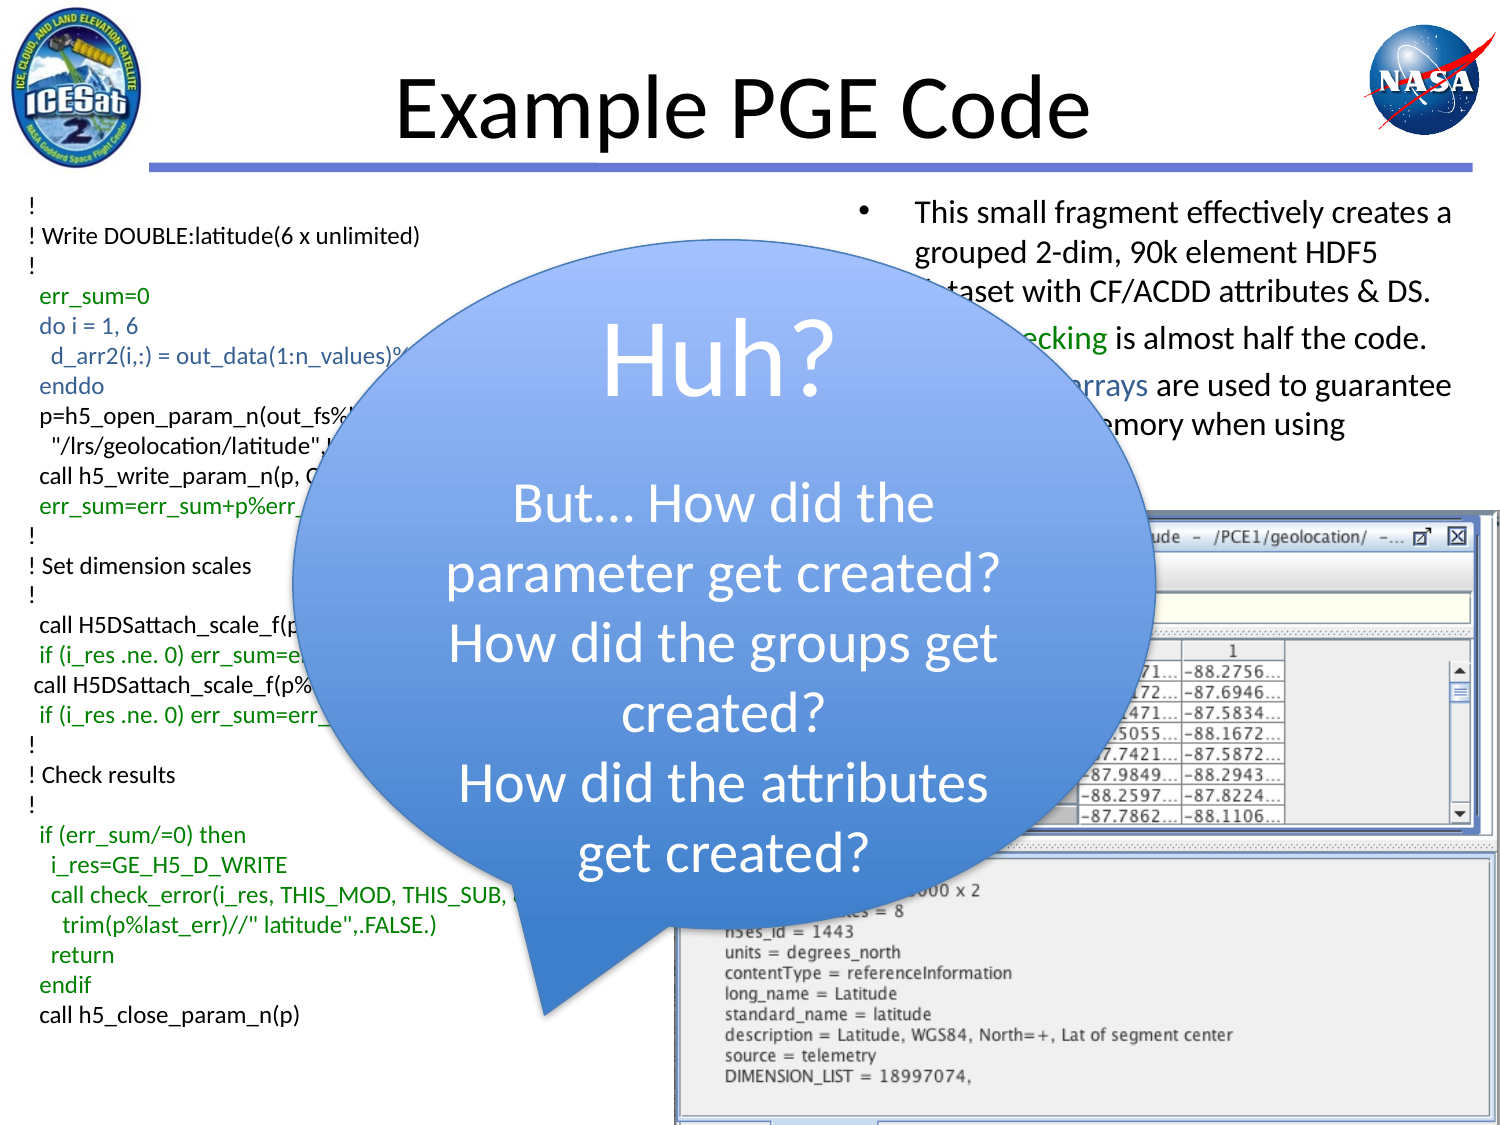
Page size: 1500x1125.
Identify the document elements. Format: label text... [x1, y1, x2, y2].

picture [3, 1, 149, 178]
text_box ! ! Write DOUBLE:latitude(6 x unlimited) ! err_sum=0 do i = 1, 6 d_arr2(i,:) = out_data(1:n_values)%latitude(i) enddo p=h5_open_param_n(out_fs%h5file_id, & "/lrs/geolocation/latitude",H5T_NATIVE_DOUBLE) call h5_write_param_n(p, C_LOC(d_arr2), (/6_HSIZE_T, n_values/)) err_sum=err_sum+p%err_sum ! ! Set dimension scales ! call H5DSattach_scale_f(p%did, ds%did, 1, i_res) if (i_res .ne. 0) err_sum=err_sum+1 call H5DSattach_scale_f(p%did, ds2%did, 2, i_res) if (i_res .ne. 0) err_sum=err_sum+1 ! ! Check results ! if (err_sum/=0) then i_res=GE_H5_D_WRITE call check_error(i_res, THIS_MOD, THIS_SUB, & trim(p%last_err)//" latitude",.FALSE.) return endif call h5_close_param_n(p) [13, 182, 763, 1036]
title Example PGE Code [148, 7, 1340, 196]
picture [1359, 22, 1500, 137]
text_box Huh? But… How did the parameter get created? How did the groups get created? How did the attributes get created? [292, 238, 1146, 1016]
list This small fragment effectively creates a grouped 2-dim, 90k element HDF5 dataset with CF/ACDD attributes & DS. Error checking is almost half the code. Temporary arrays are used to guarantee contiguous memory when using structures. [843, 182, 1485, 509]
picture [674, 510, 1500, 1125]
